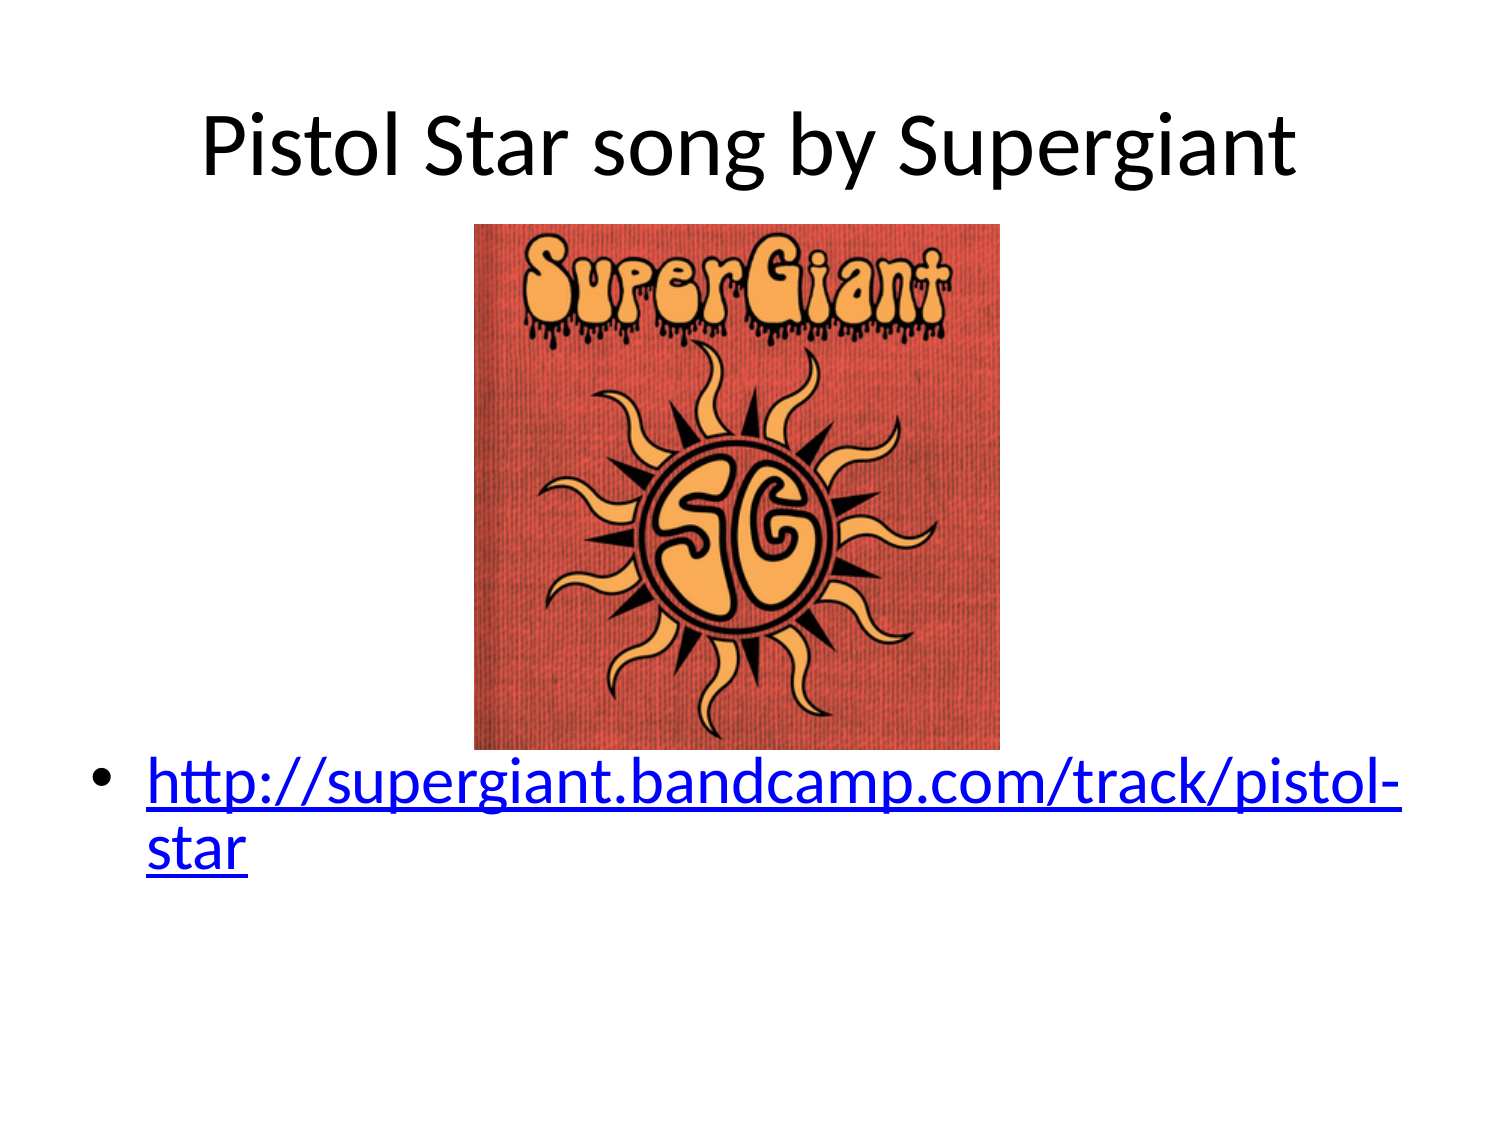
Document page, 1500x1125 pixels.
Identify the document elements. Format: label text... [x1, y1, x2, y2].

list http://supergiant.bandcamp.com/track/pistol-star [75, 262, 1425, 1005]
title Pistol Star song by Supergiant [75, 45, 1425, 233]
picture [474, 224, 1001, 751]
